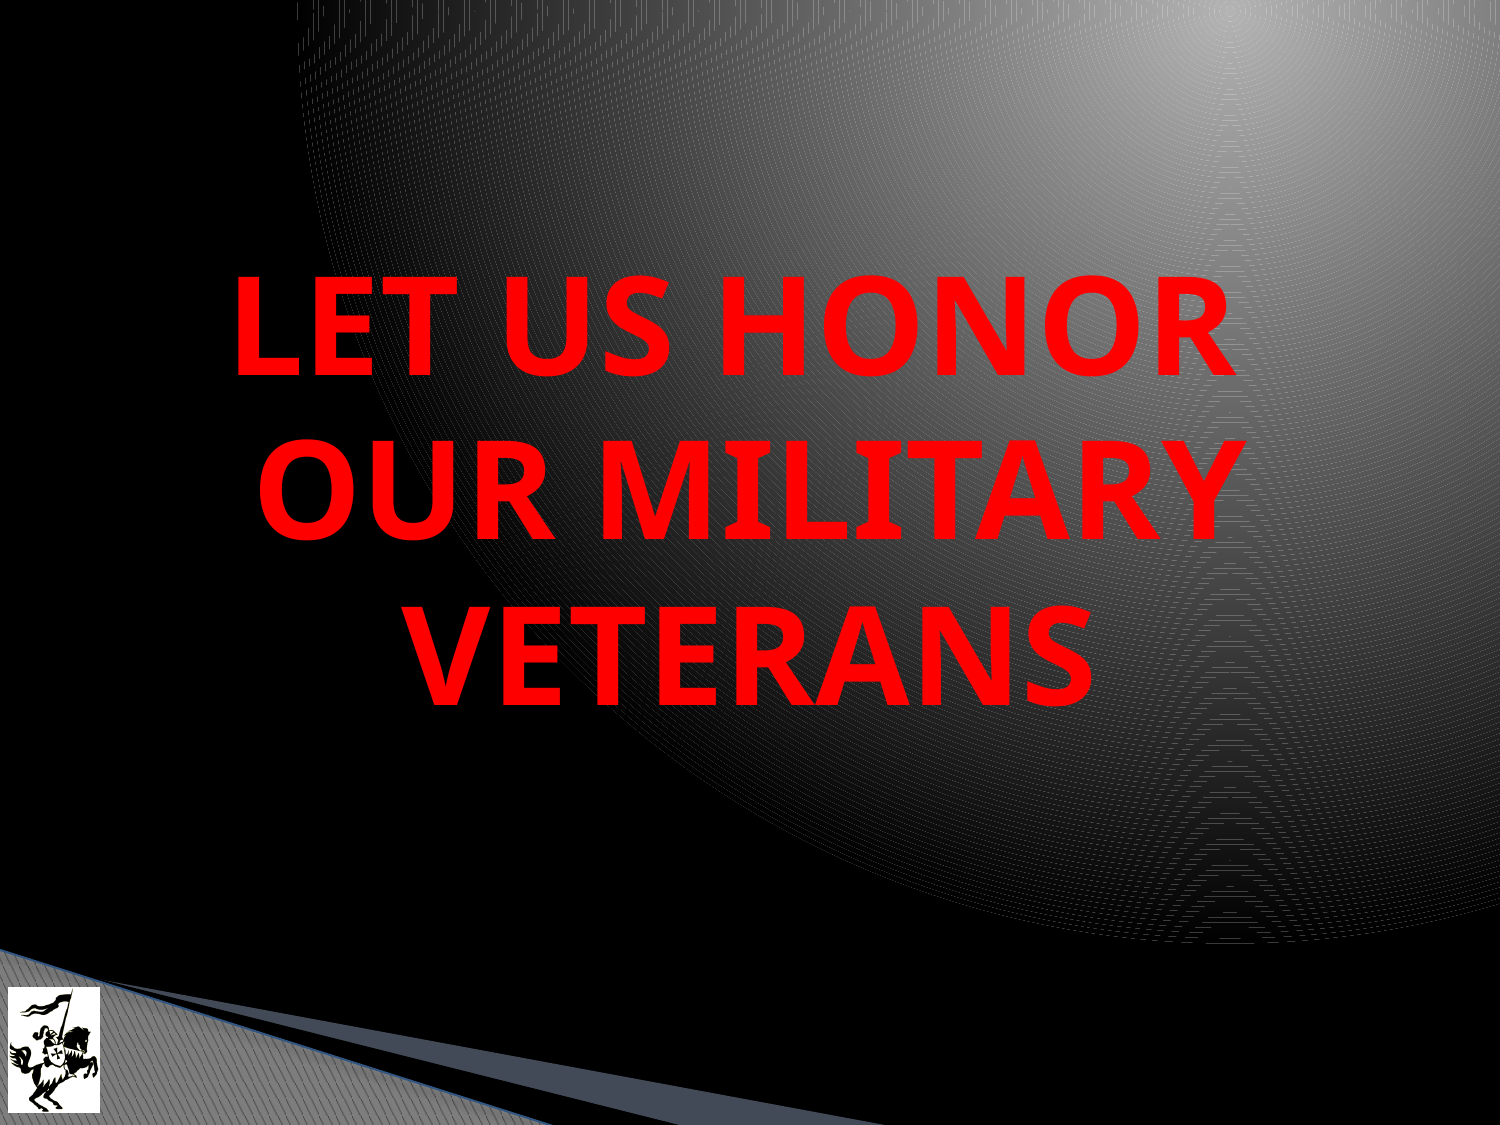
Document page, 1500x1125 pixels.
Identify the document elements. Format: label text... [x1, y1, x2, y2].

picture [0, 952, 543, 1125]
title LET US HONOR OUR MILITARY VETERANS [75, 45, 1425, 925]
